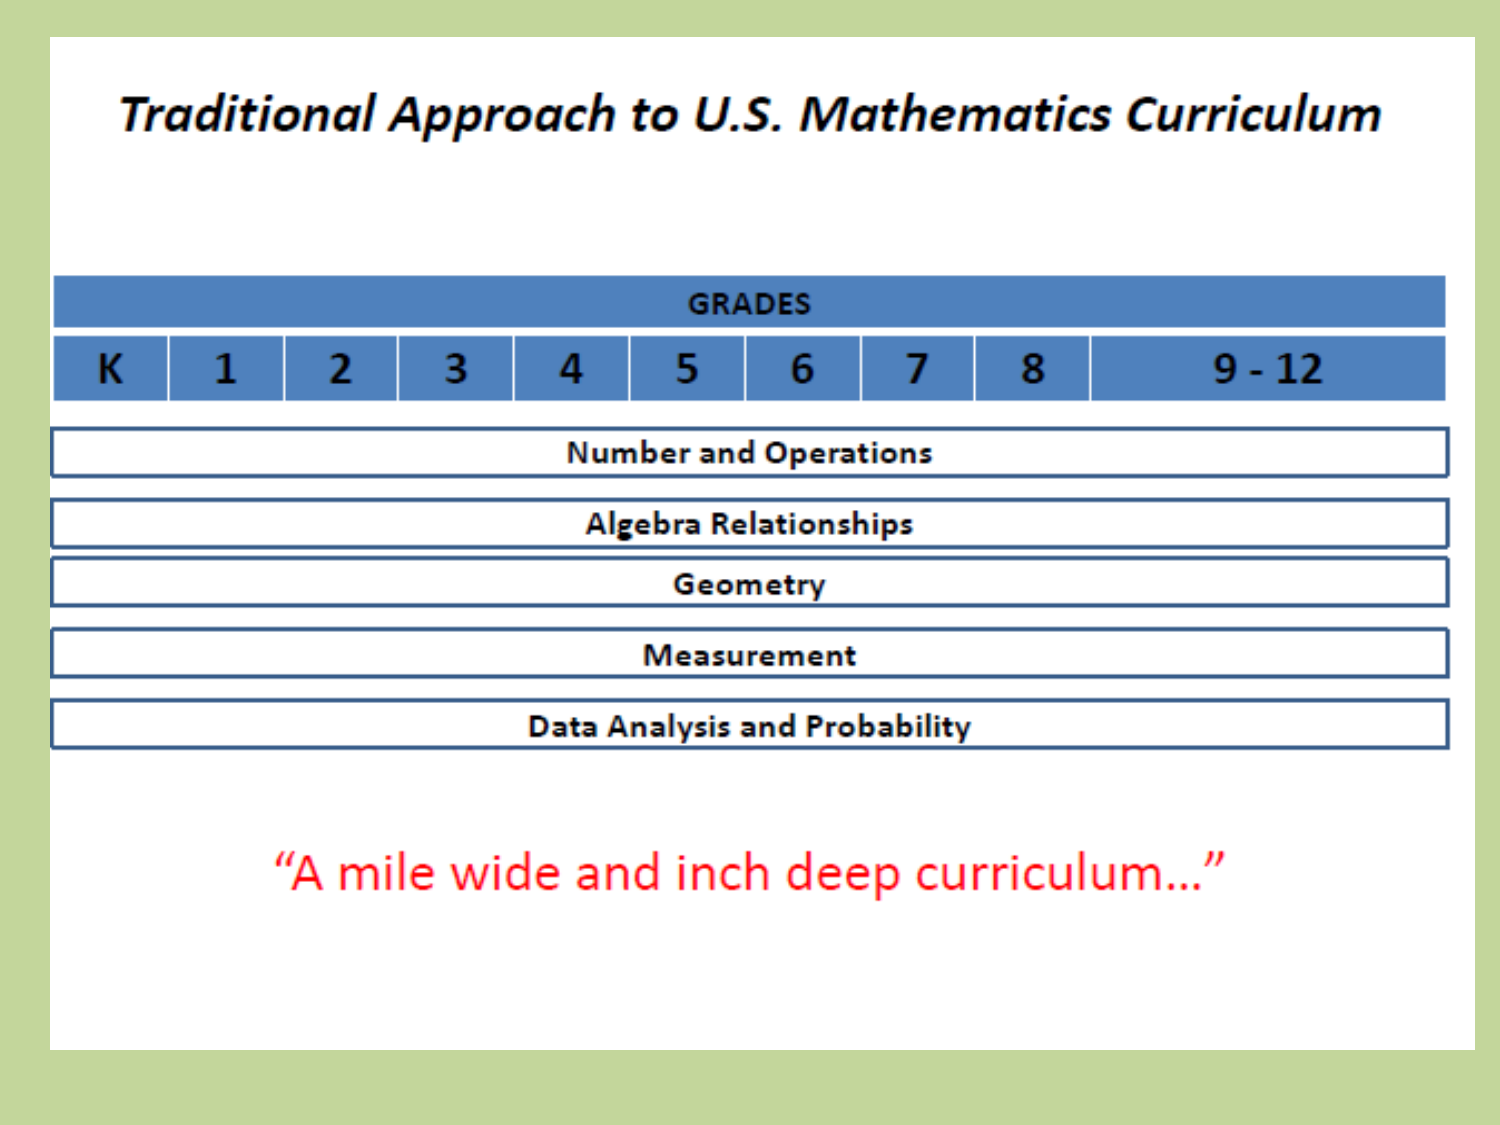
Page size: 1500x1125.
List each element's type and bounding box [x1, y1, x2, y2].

picture [49, 37, 1476, 1051]
